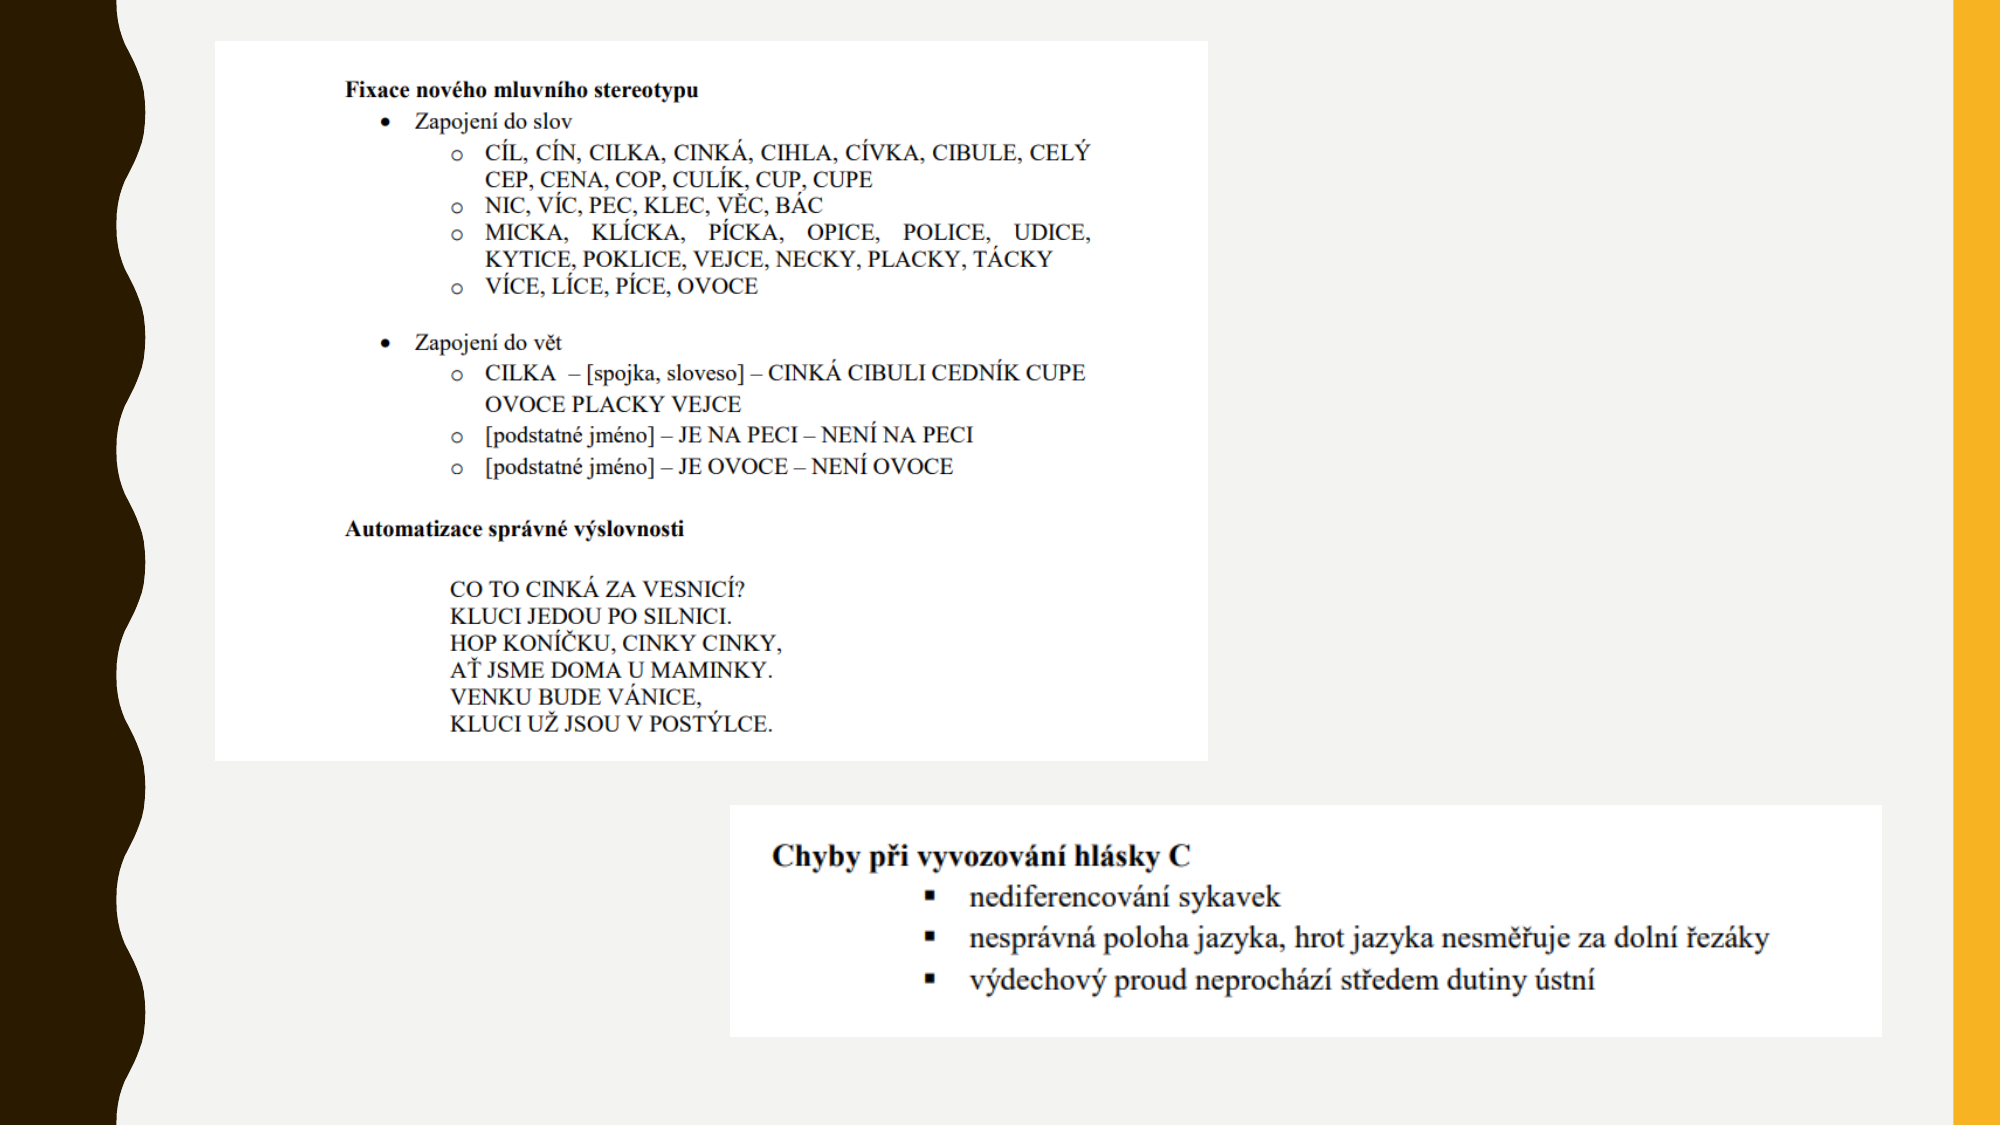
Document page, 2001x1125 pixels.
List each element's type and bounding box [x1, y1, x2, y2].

list [215, 41, 1208, 761]
picture [729, 805, 1882, 1037]
